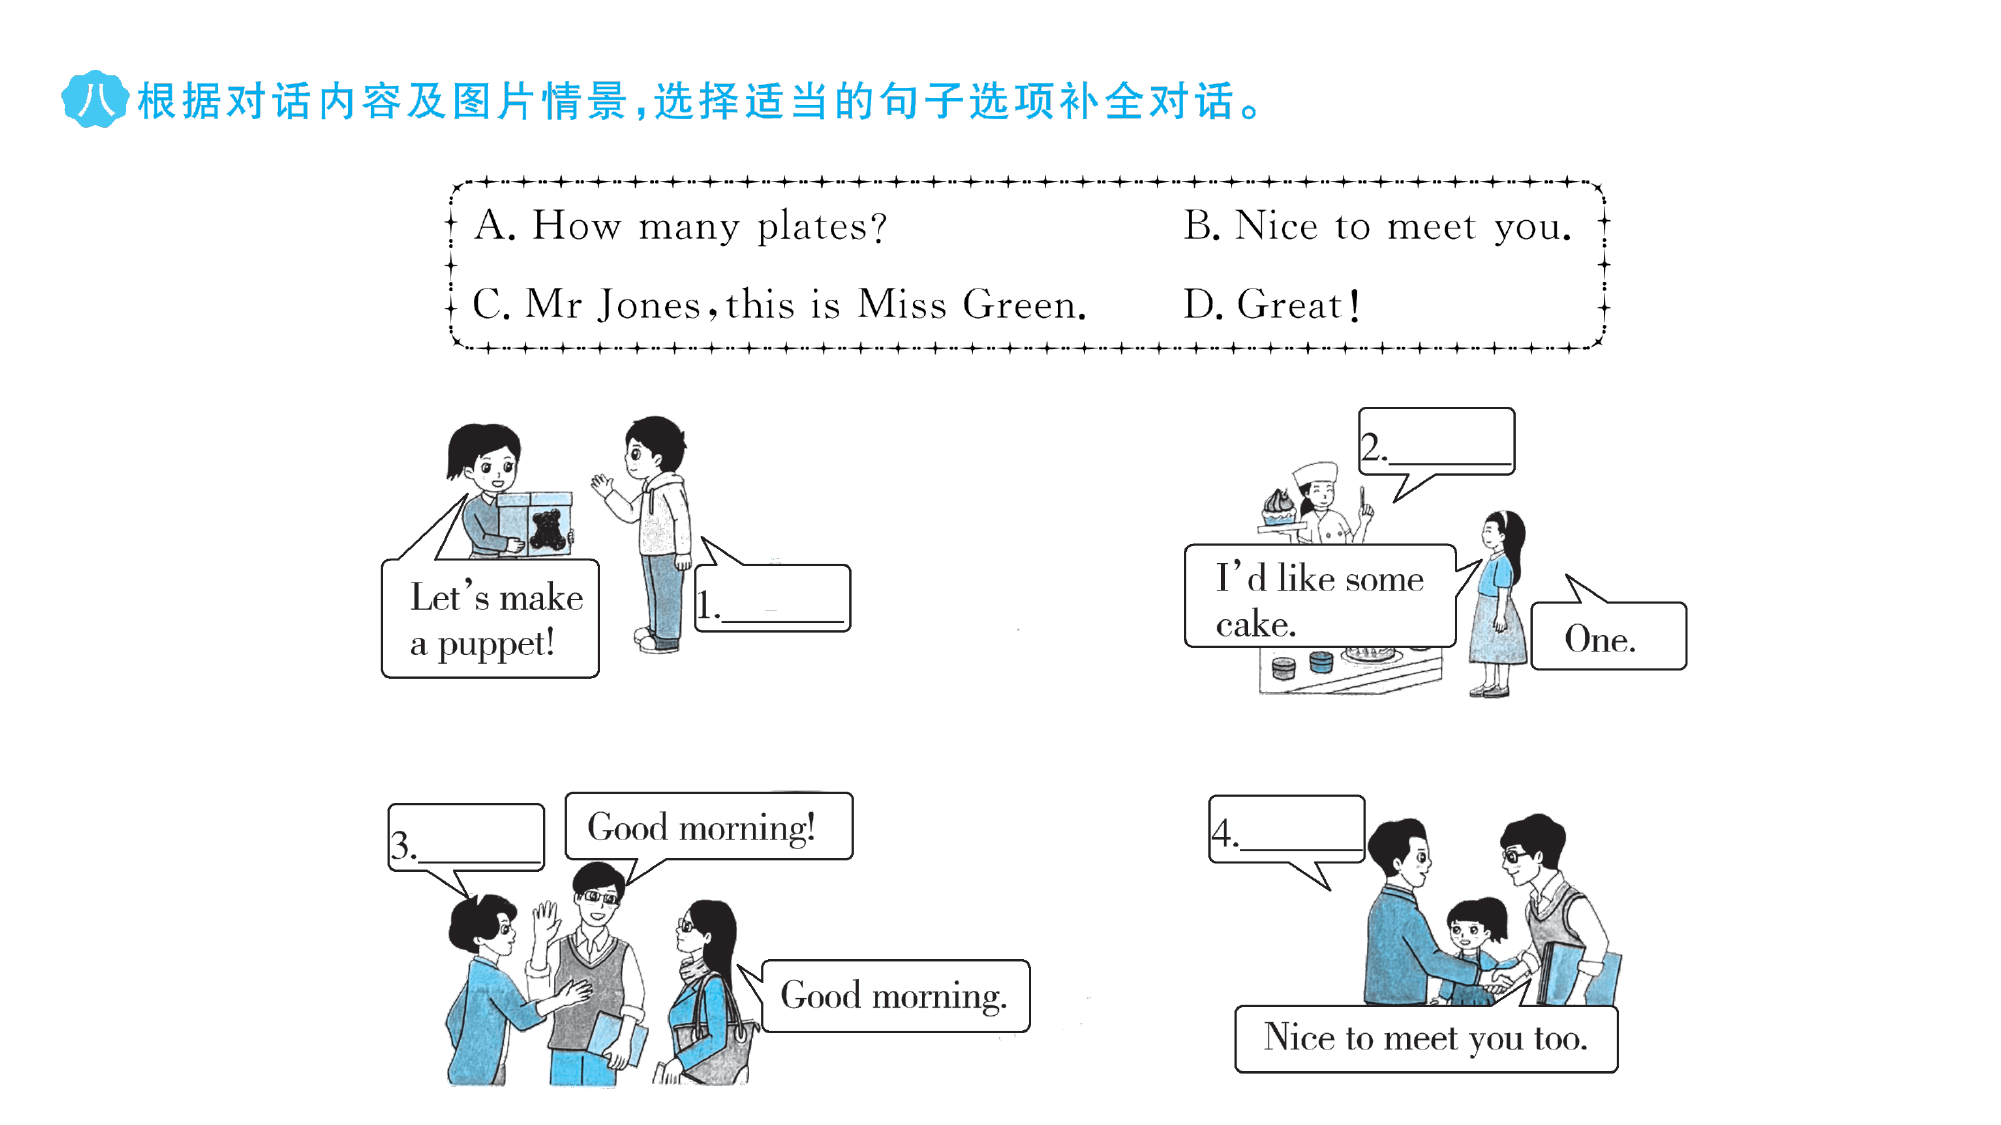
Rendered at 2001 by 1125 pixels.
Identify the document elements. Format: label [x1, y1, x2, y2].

picture [384, 775, 1715, 1125]
picture [58, 58, 1949, 703]
